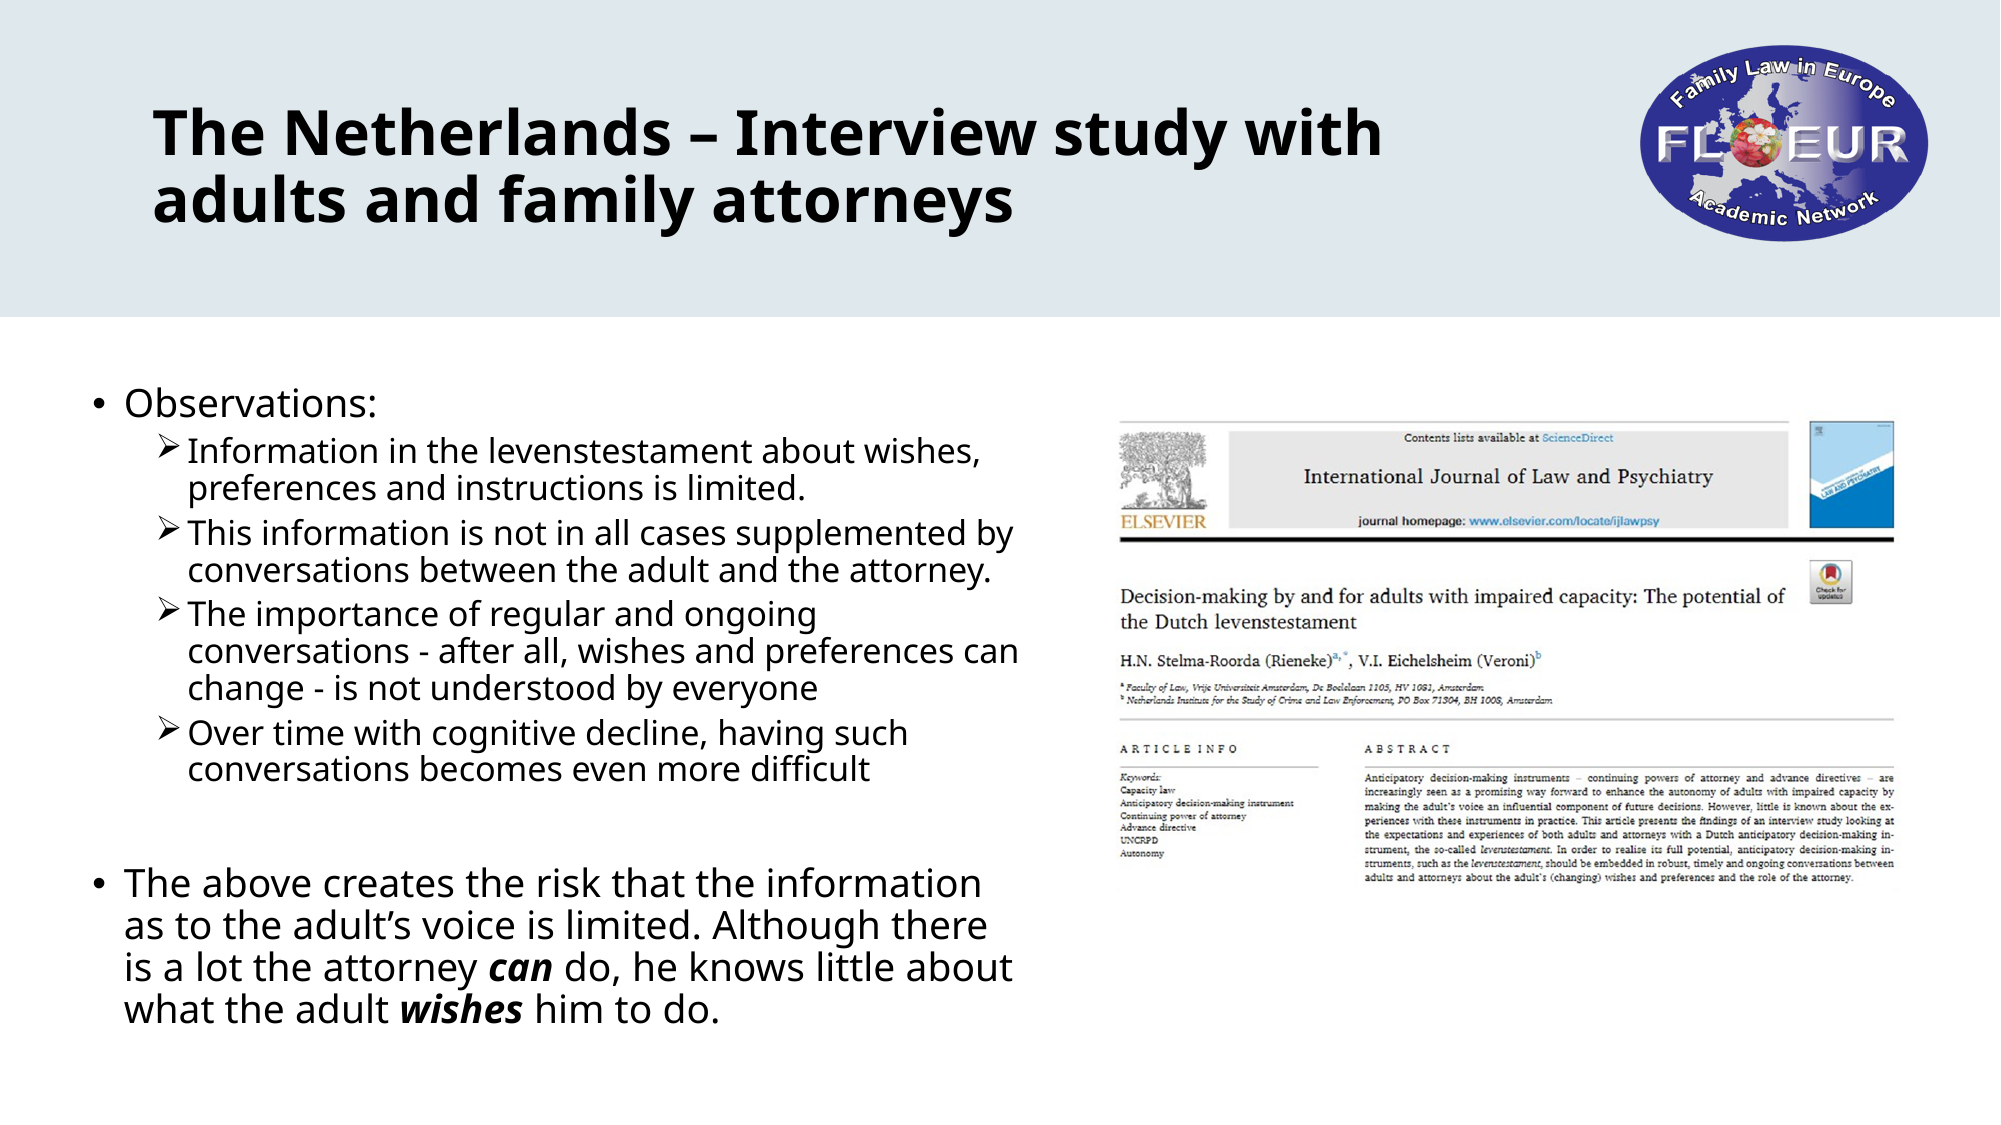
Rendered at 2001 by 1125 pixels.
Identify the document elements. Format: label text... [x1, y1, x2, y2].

picture [1098, 407, 1932, 893]
title The Netherlands – Interview study with adults and family attorneys [137, 59, 1602, 278]
list Observations: Information in the levenstestament about wishes, preferences and instructions is limited. This information is not in all cases supplemented by conversations between the adult and the attorney. The importance of regular and ongoing conversations - after all, wishes and preferences can change - is not understood by everyone Over time with cognitive decline, having such conversations becomes even more difficult The above creates the risk that the information as to the adult’s voice is limited. Although there is a lot the attorney can do, he knows little about what the adult wishes him to do. [77, 376, 1041, 1058]
text_box [0, 0, 2000, 318]
picture [1638, 42, 1932, 243]
